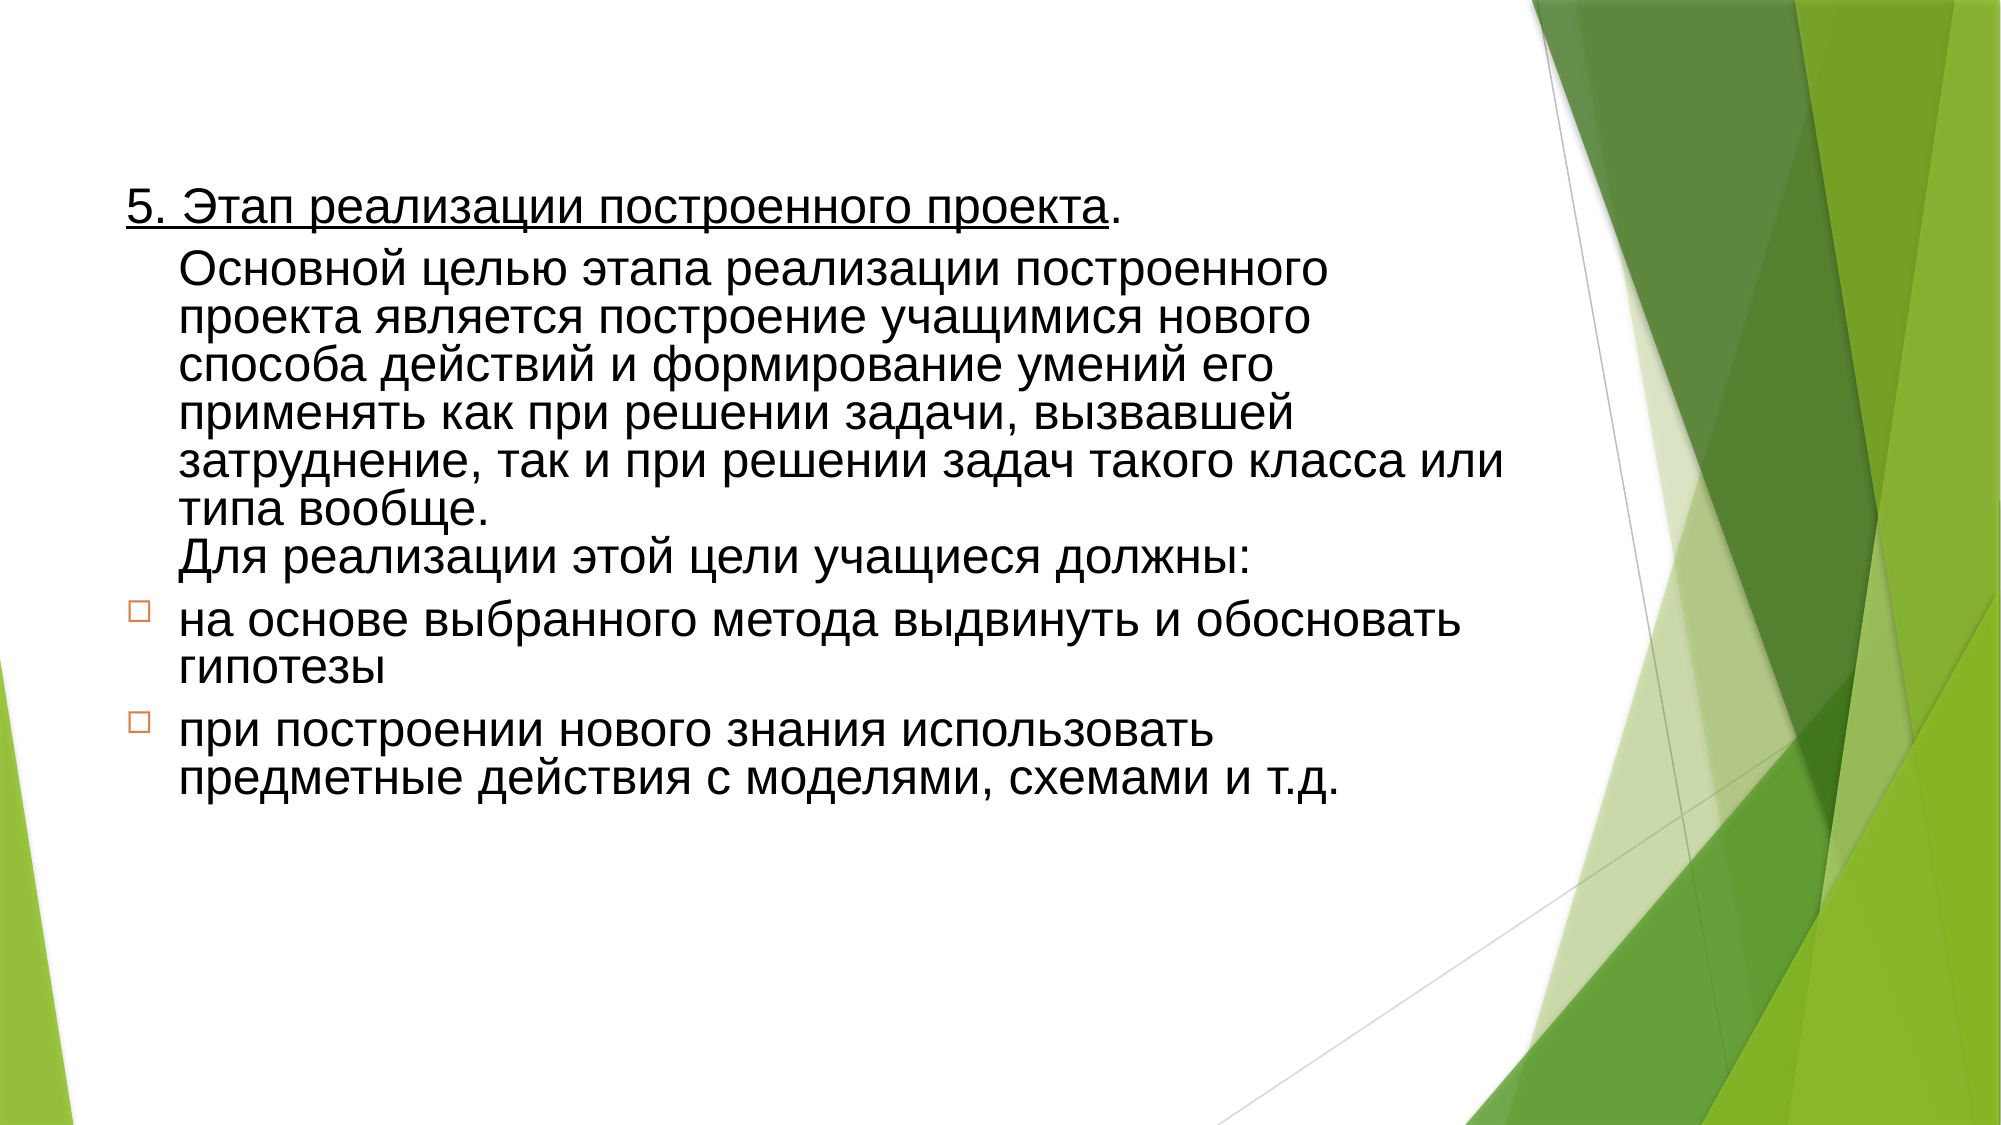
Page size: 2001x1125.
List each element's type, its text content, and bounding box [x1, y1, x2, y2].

list 5. Этап реализации построенного проекта. Основной целью этапа реализации построенного проекта является построение учащимися нового способа действий и формирование умений его применять как при решении задачи, вызвавшей затруднение, так и при решении задач такого класса или типа вообще. Для реализации этой цели учащиеся должны: на основе выбранного метода выдвинуть и обосновать гипотезы при построении нового знания использовать предметные действия с моделями, схемами и т.д. [111, 177, 1522, 991]
